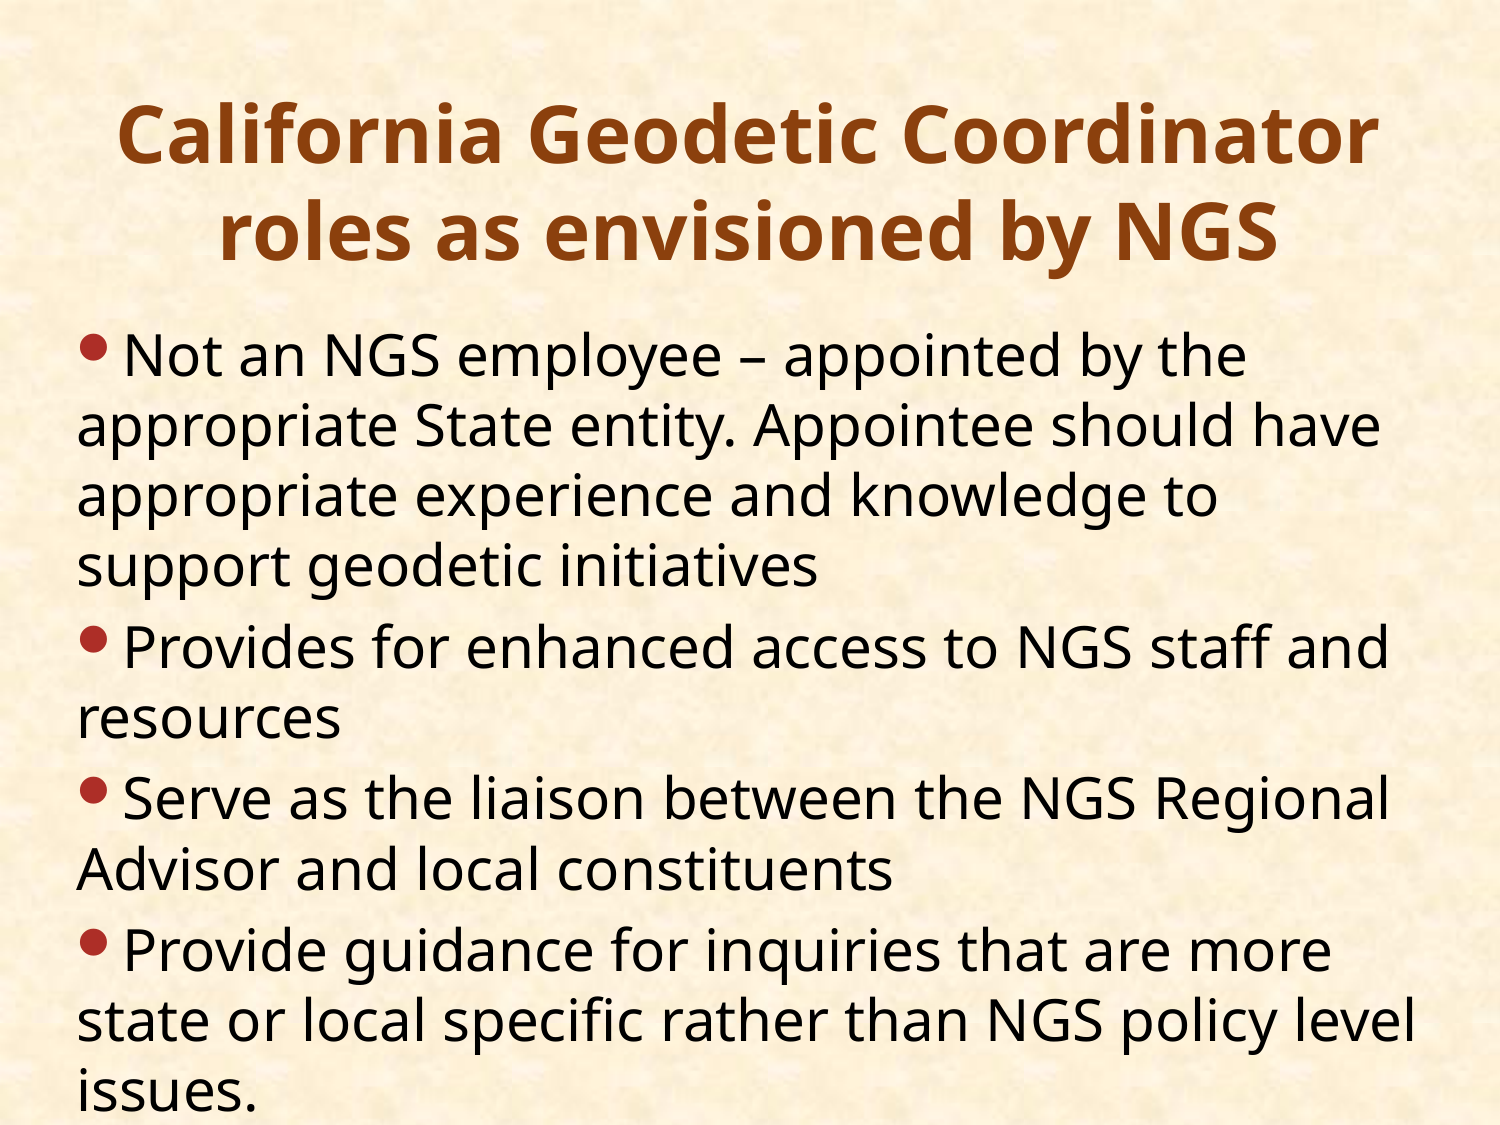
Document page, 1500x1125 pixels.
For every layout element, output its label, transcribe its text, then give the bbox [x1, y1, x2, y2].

list Not an NGS employee – appointed by the appropriate State entity. Appointee should have appropriate experience and knowledge to support geodetic initiatives Provides for enhanced access to NGS staff and resources Serve as the liaison between the NGS Regional Advisor and local constituents Provide guidance for inquiries that are more state or local specific rather than NGS policy level issues. [68, 310, 1453, 1054]
title California Geodetic Coordinator roles as envisioned by NGS [0, 72, 1498, 284]
picture [0, 0, 1500, 1125]
